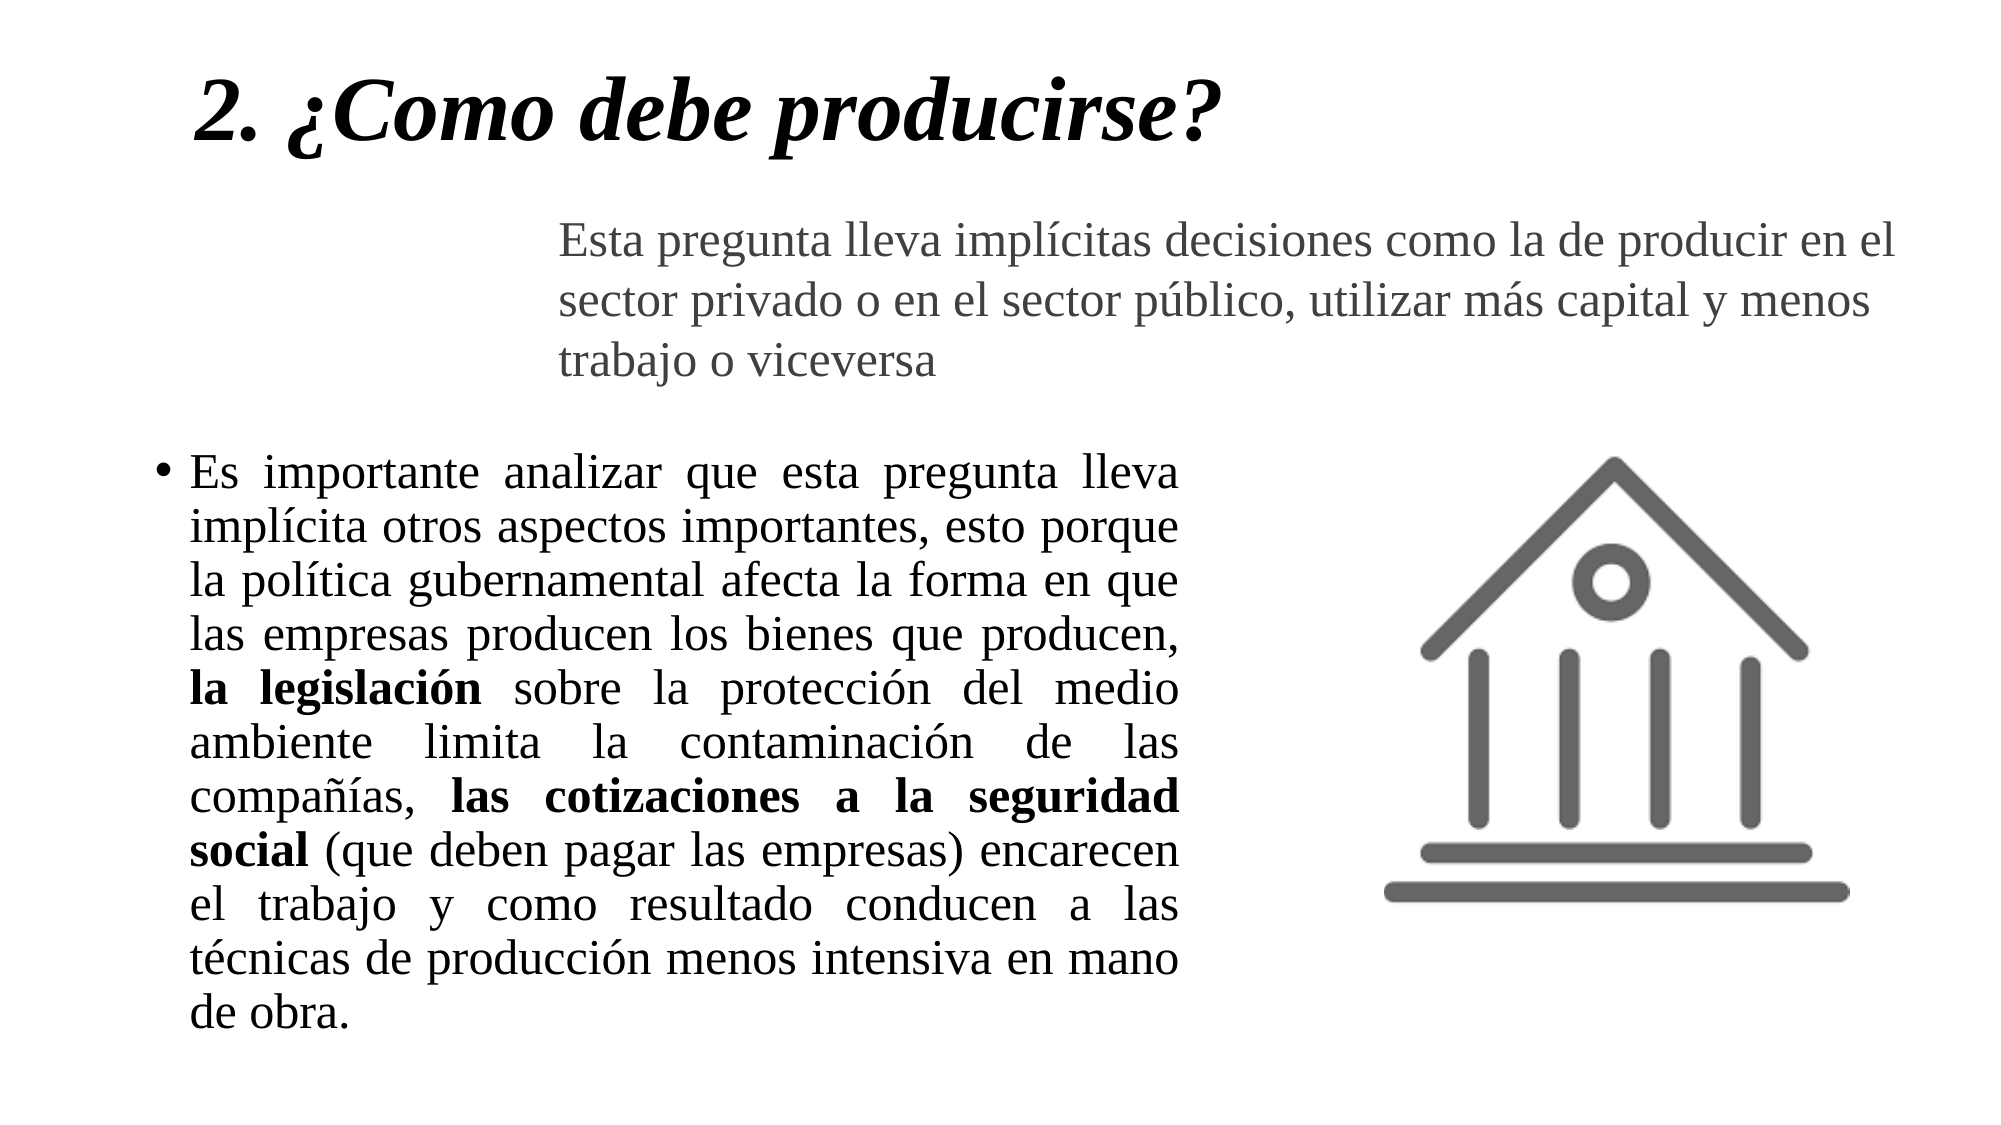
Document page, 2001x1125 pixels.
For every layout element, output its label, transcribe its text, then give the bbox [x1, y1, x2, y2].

text_box Esta pregunta lleva implícitas decisiones como la de producir en el sector privado o en el sector público, utilizar más capital y menos trabajo o viceversa [543, 198, 1930, 394]
title 2. ¿Como debe producirse? [180, 47, 1830, 285]
list Es importante analizar que esta pregunta lleva implícita otros aspectos importantes, esto porque la política gubernamental afecta la forma en que las empresas producen los bienes que producen, la legislación sobre la protección del medio ambiente limita la contaminación de las compañías, las cotizaciones a la seguridad social (que deben pagar las empresas) encarecen el trabajo y como resultado conducen a las técnicas de producción menos intensiva en mano de obra. [139, 437, 1196, 1055]
picture [1384, 447, 1850, 913]
